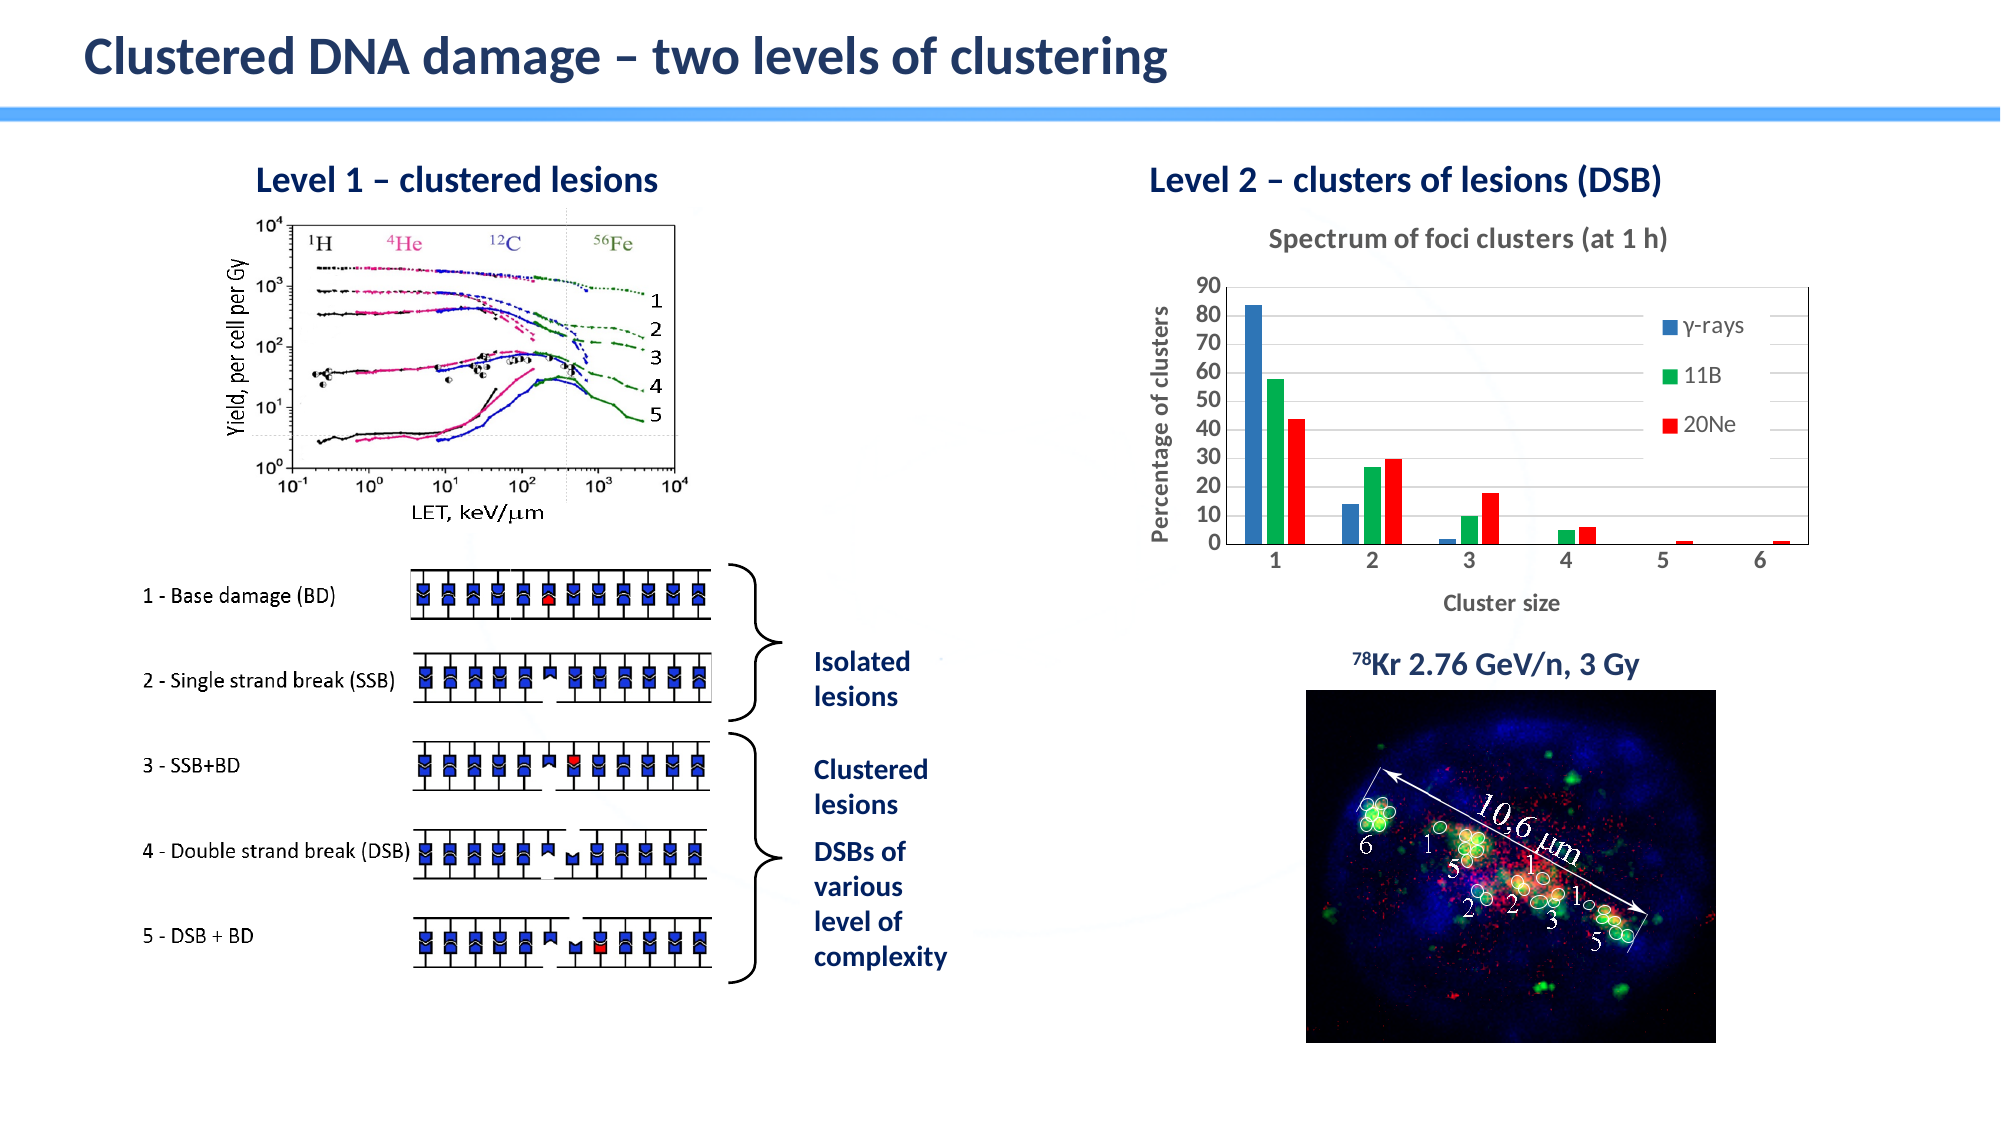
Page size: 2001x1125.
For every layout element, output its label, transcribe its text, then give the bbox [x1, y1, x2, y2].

text_box Isolated lesions [799, 634, 927, 720]
picture [0, 0, 2001, 1125]
text_box [728, 563, 783, 722]
text_box [728, 732, 783, 984]
text_box Level 1 – clustered lesions Level 2 – clusters of lesions (DSB) [241, 147, 1724, 208]
text_box Clustered DNA damage – two levels of clustering [69, 0, 1195, 98]
text_box Clustered lesions DSBs of various level of complexity [799, 742, 974, 980]
chart [1114, 199, 1823, 699]
